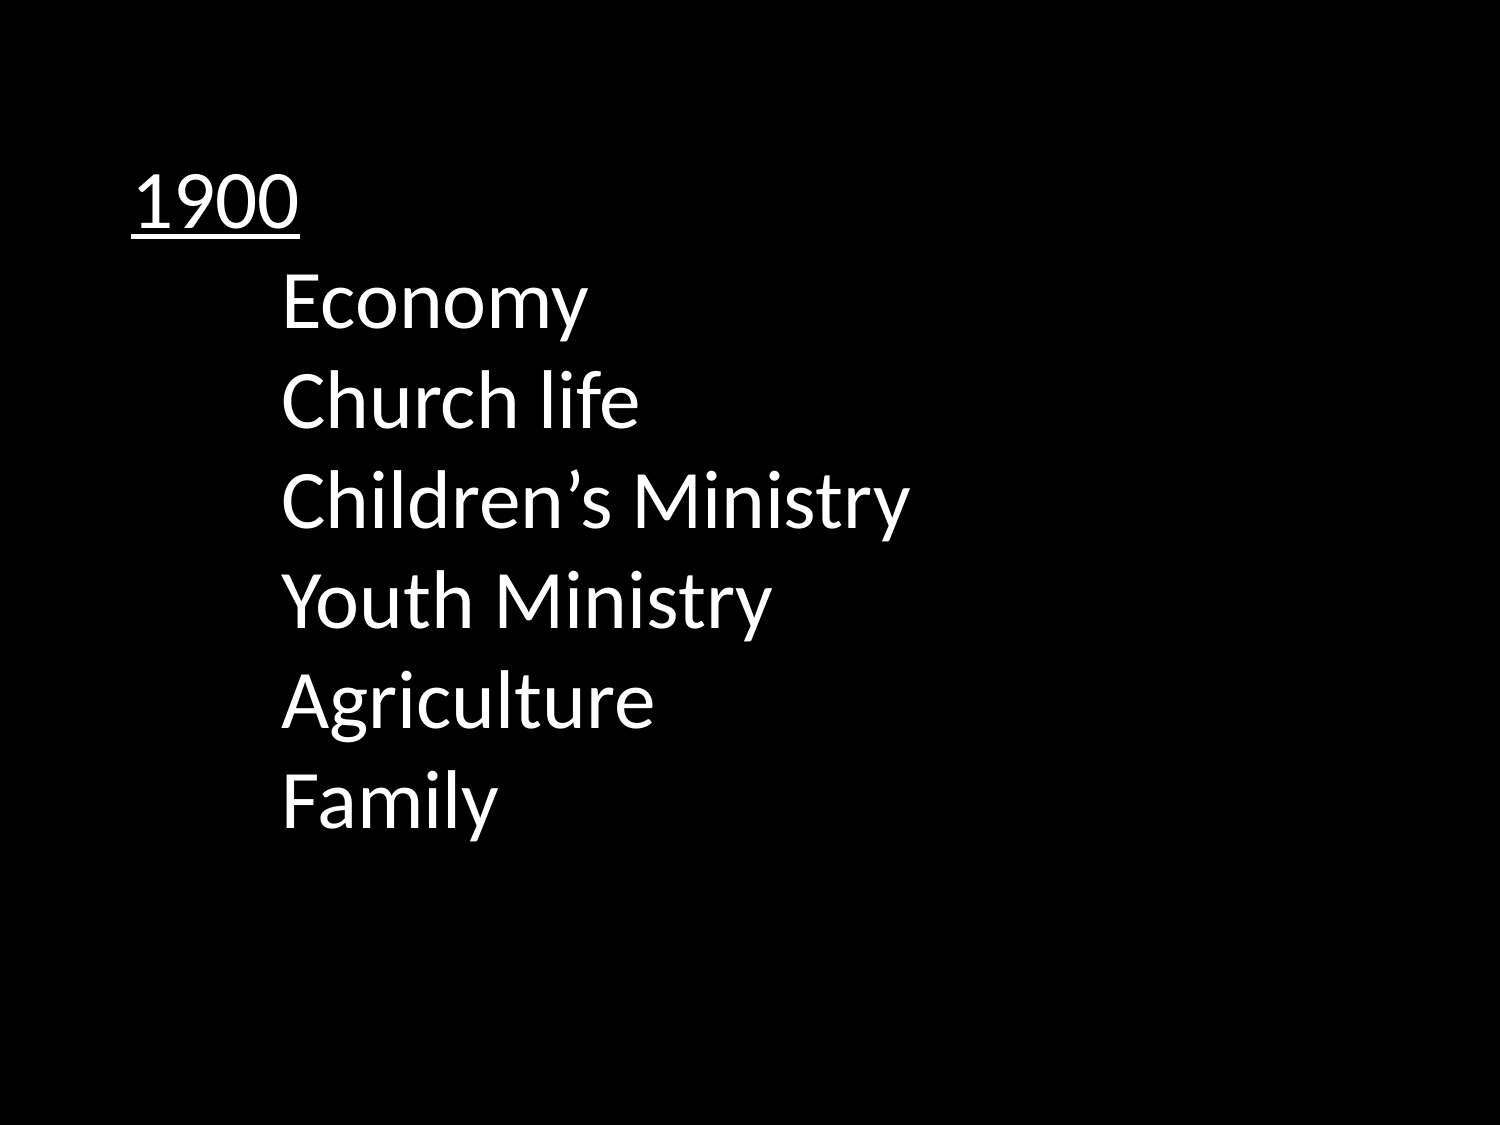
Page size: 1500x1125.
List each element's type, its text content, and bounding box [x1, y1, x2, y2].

text_box 1900 Economy Church life Children’s Ministry Youth Ministry Agriculture Family [116, 137, 946, 853]
